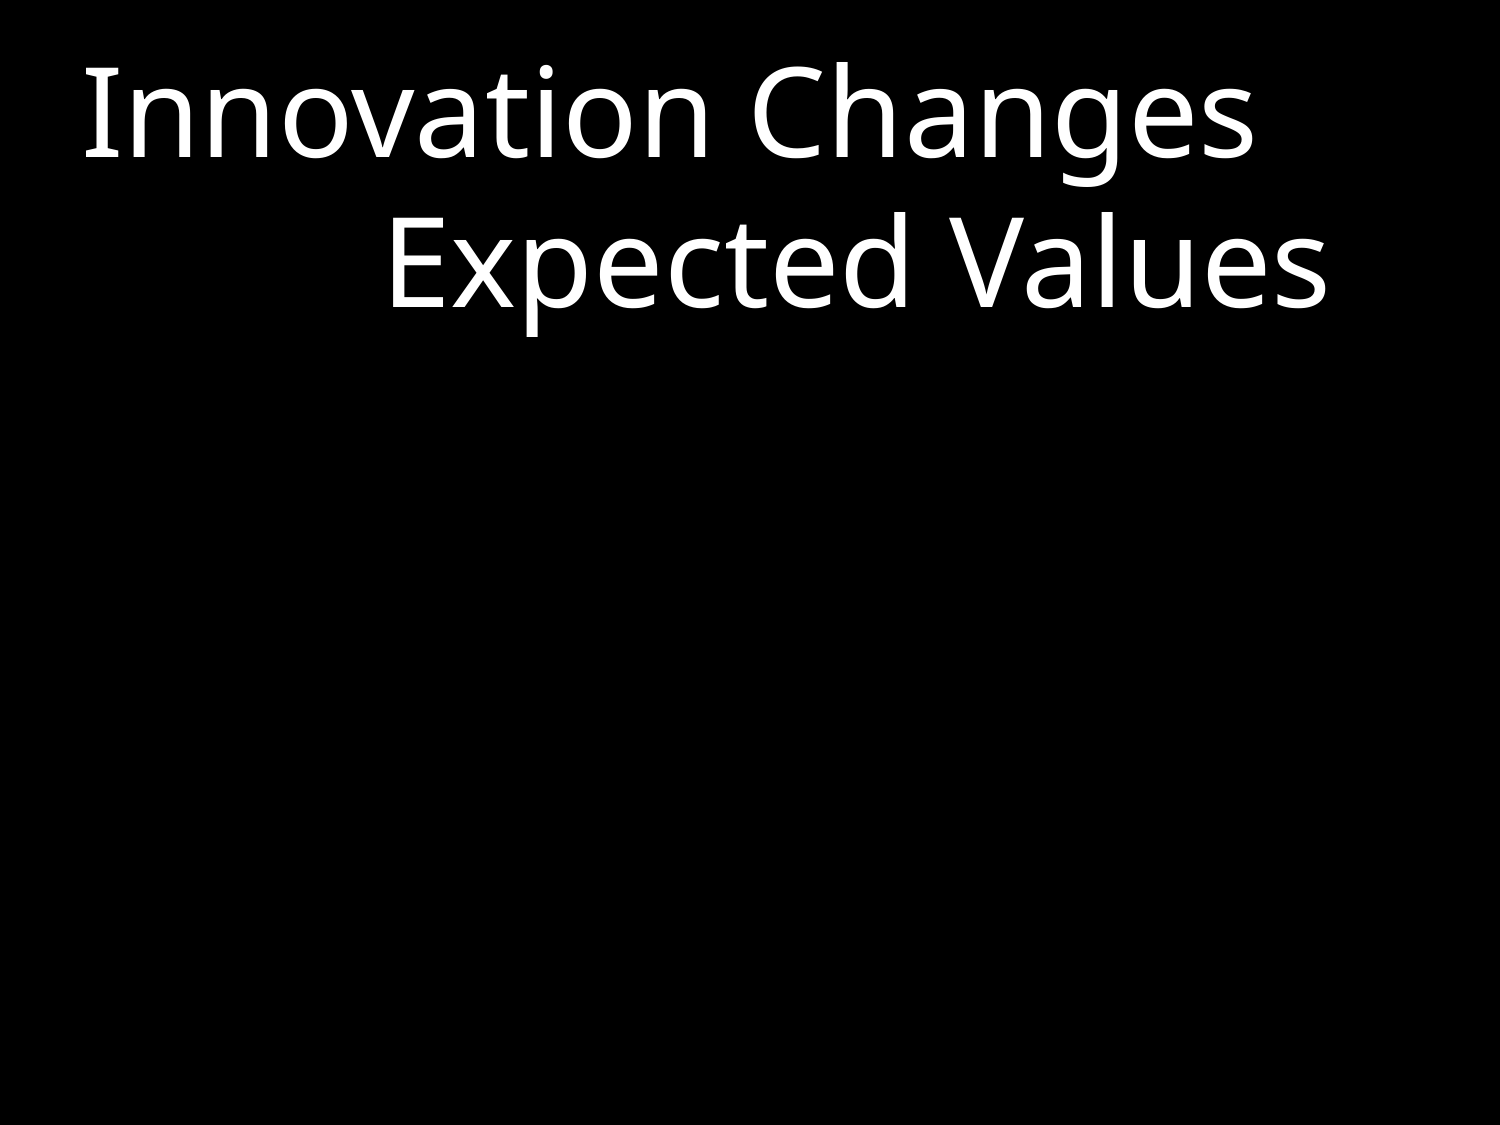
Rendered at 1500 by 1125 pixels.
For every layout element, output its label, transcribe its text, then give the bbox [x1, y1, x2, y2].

text_box Innovation Changes Expected Values [66, 24, 1463, 340]
